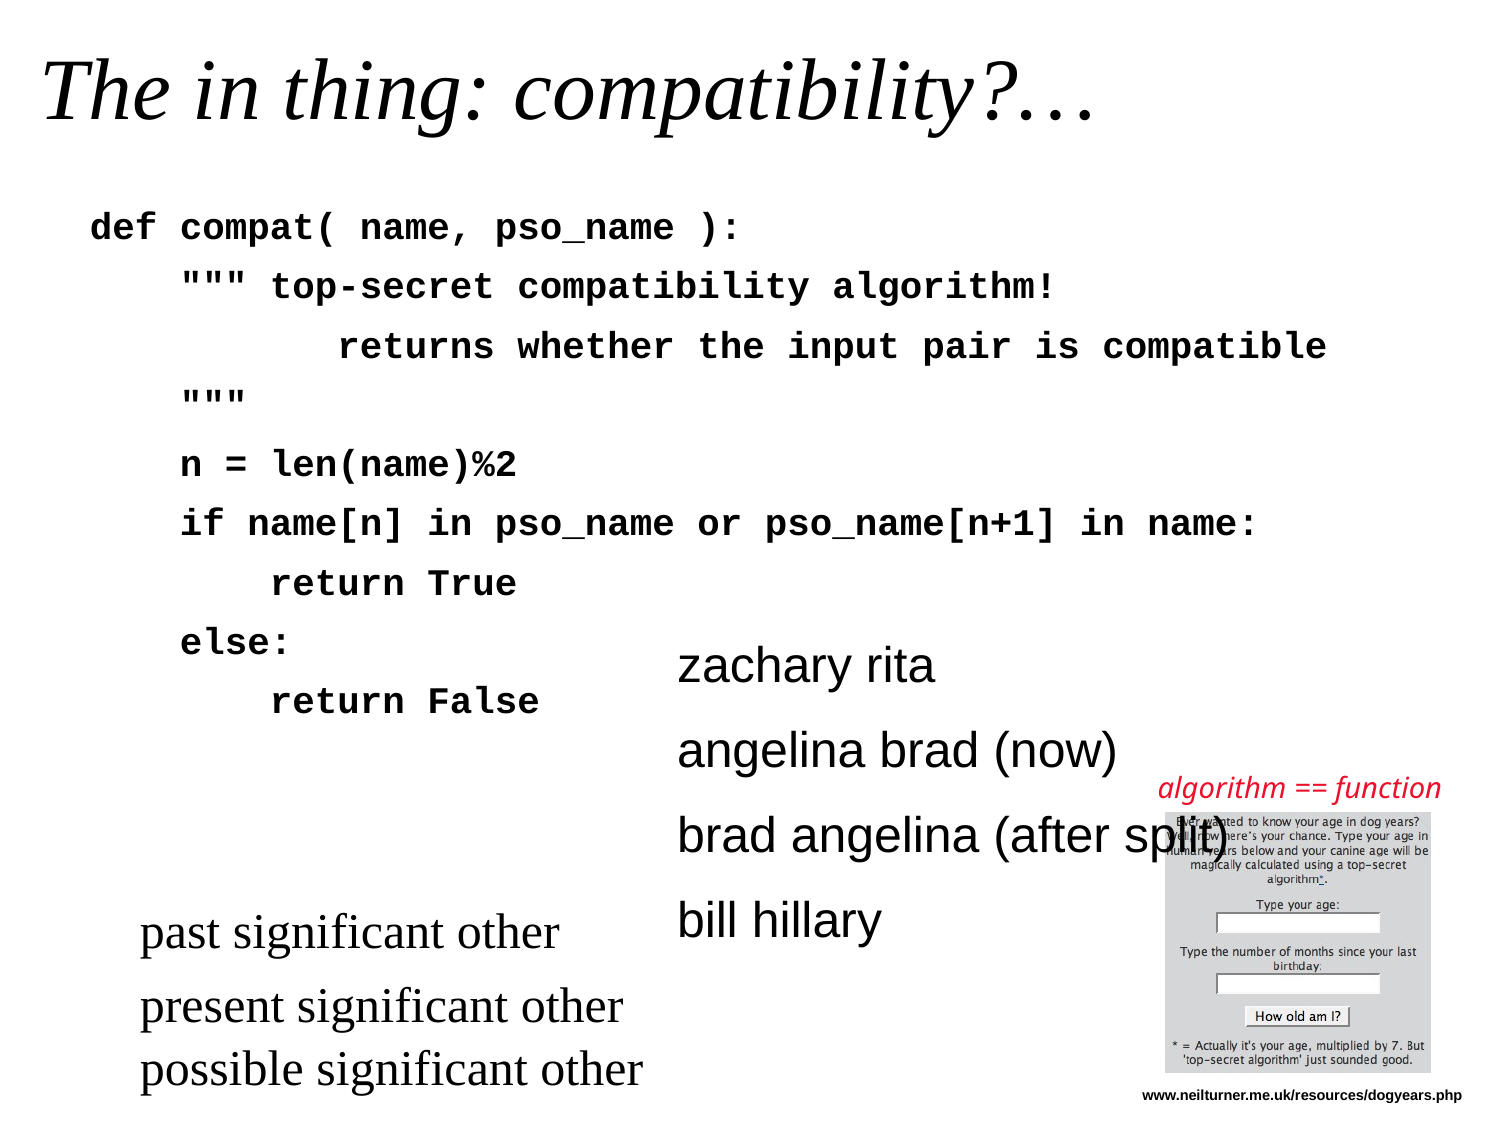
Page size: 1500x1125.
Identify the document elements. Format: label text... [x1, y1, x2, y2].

text_box present significant other [124, 986, 1088, 1038]
text_box def compat( name, pso_name ): """ top-secret compatibility algorithm! returns whether the input pair is compatible """ n = len(name)%2 if name[n] in pso_name or pso_name[n+1] in name: return True else: return False [74, 200, 1425, 730]
text_box past significant other [124, 912, 1088, 964]
text_box algorithm == function [1325, 762, 1463, 813]
text_box The in thing: compatibility?… [24, 24, 1413, 145]
picture [1165, 812, 1431, 1073]
text_box possible significant other [124, 1048, 1088, 1100]
text_box zachary rita angelina brad (now) brad angelina (after split) bill hillary [662, 624, 1325, 955]
text_box www.neilturner.me.uk/resources/dogyears.php [1127, 1078, 1478, 1111]
